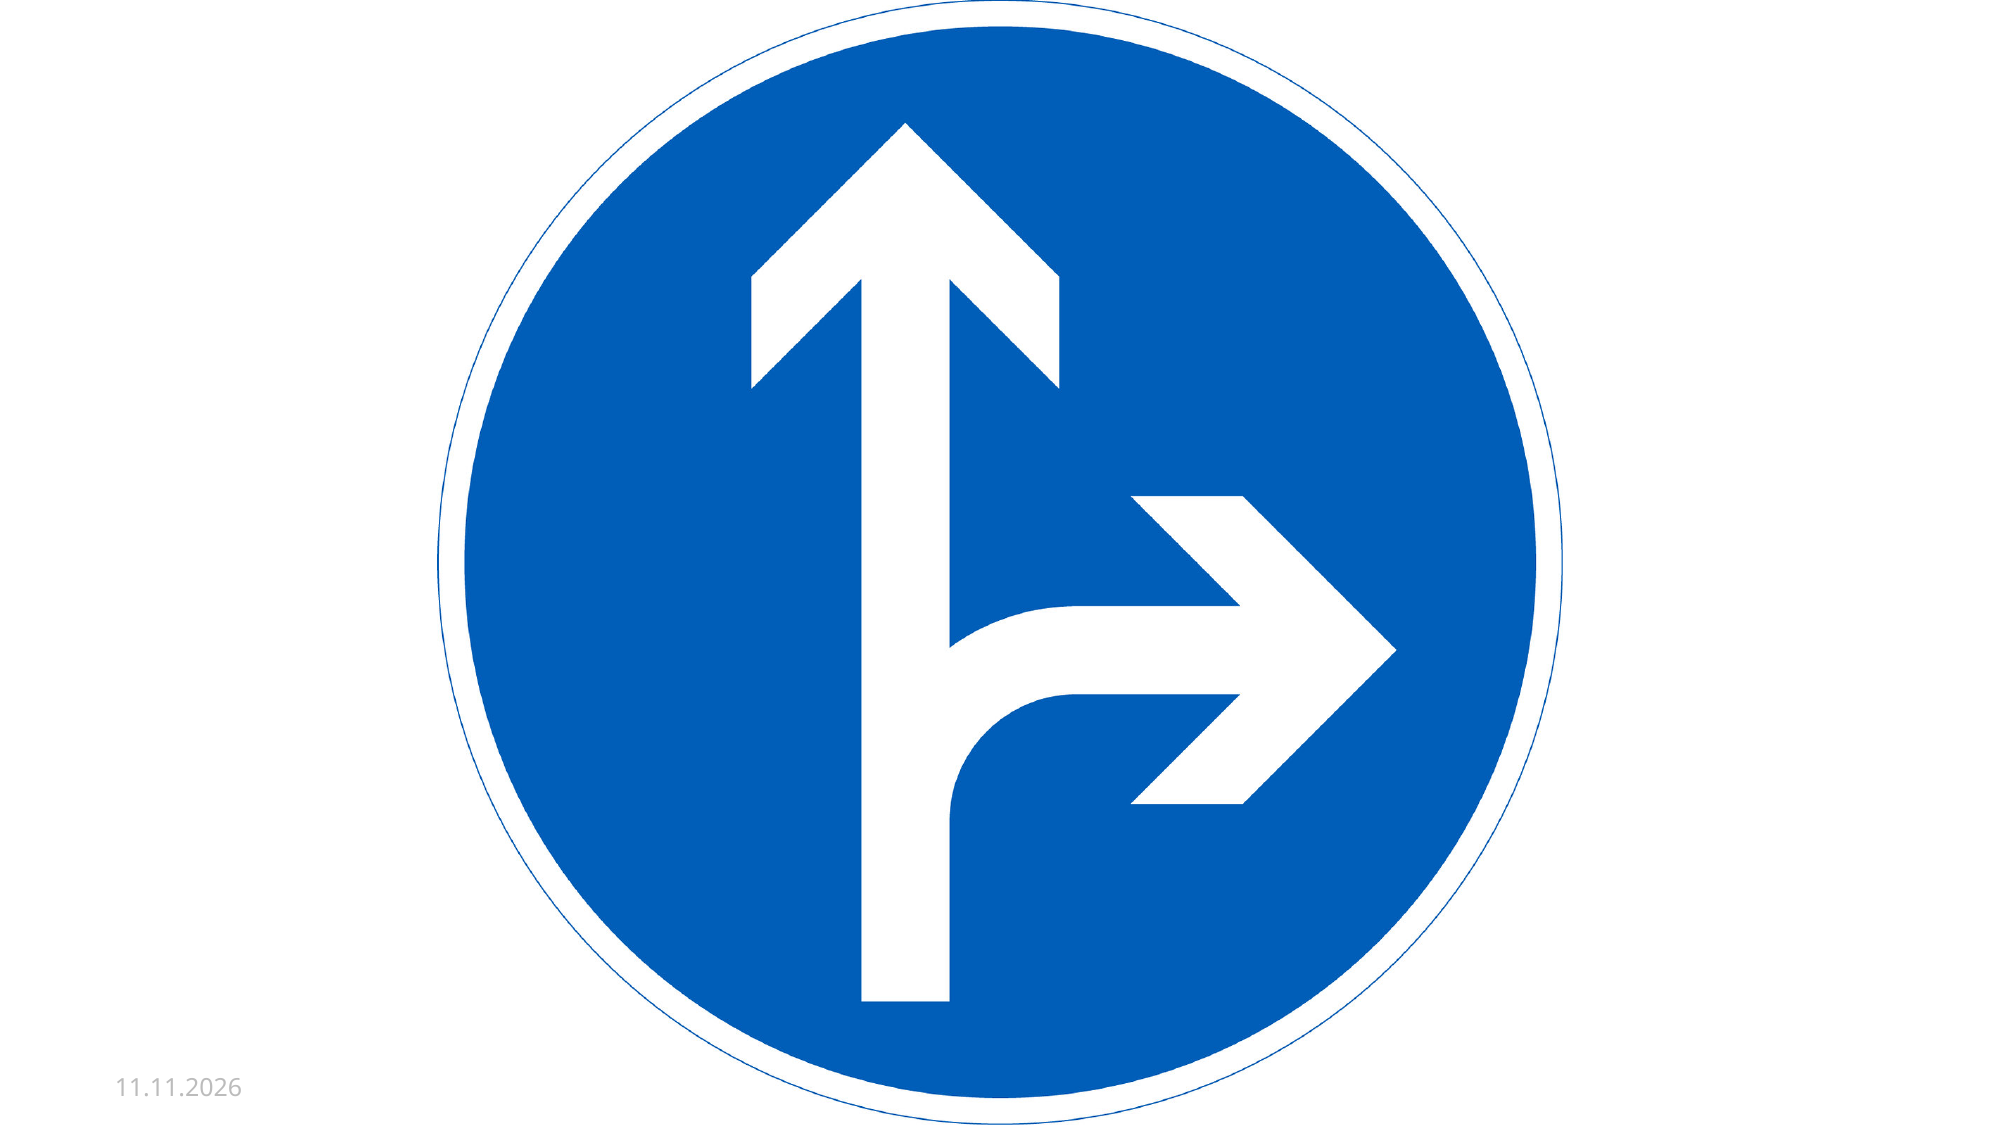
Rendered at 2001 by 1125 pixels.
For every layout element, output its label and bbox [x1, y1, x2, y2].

slide_number [99, 1052, 437, 1113]
picture [437, 0, 1563, 1125]
